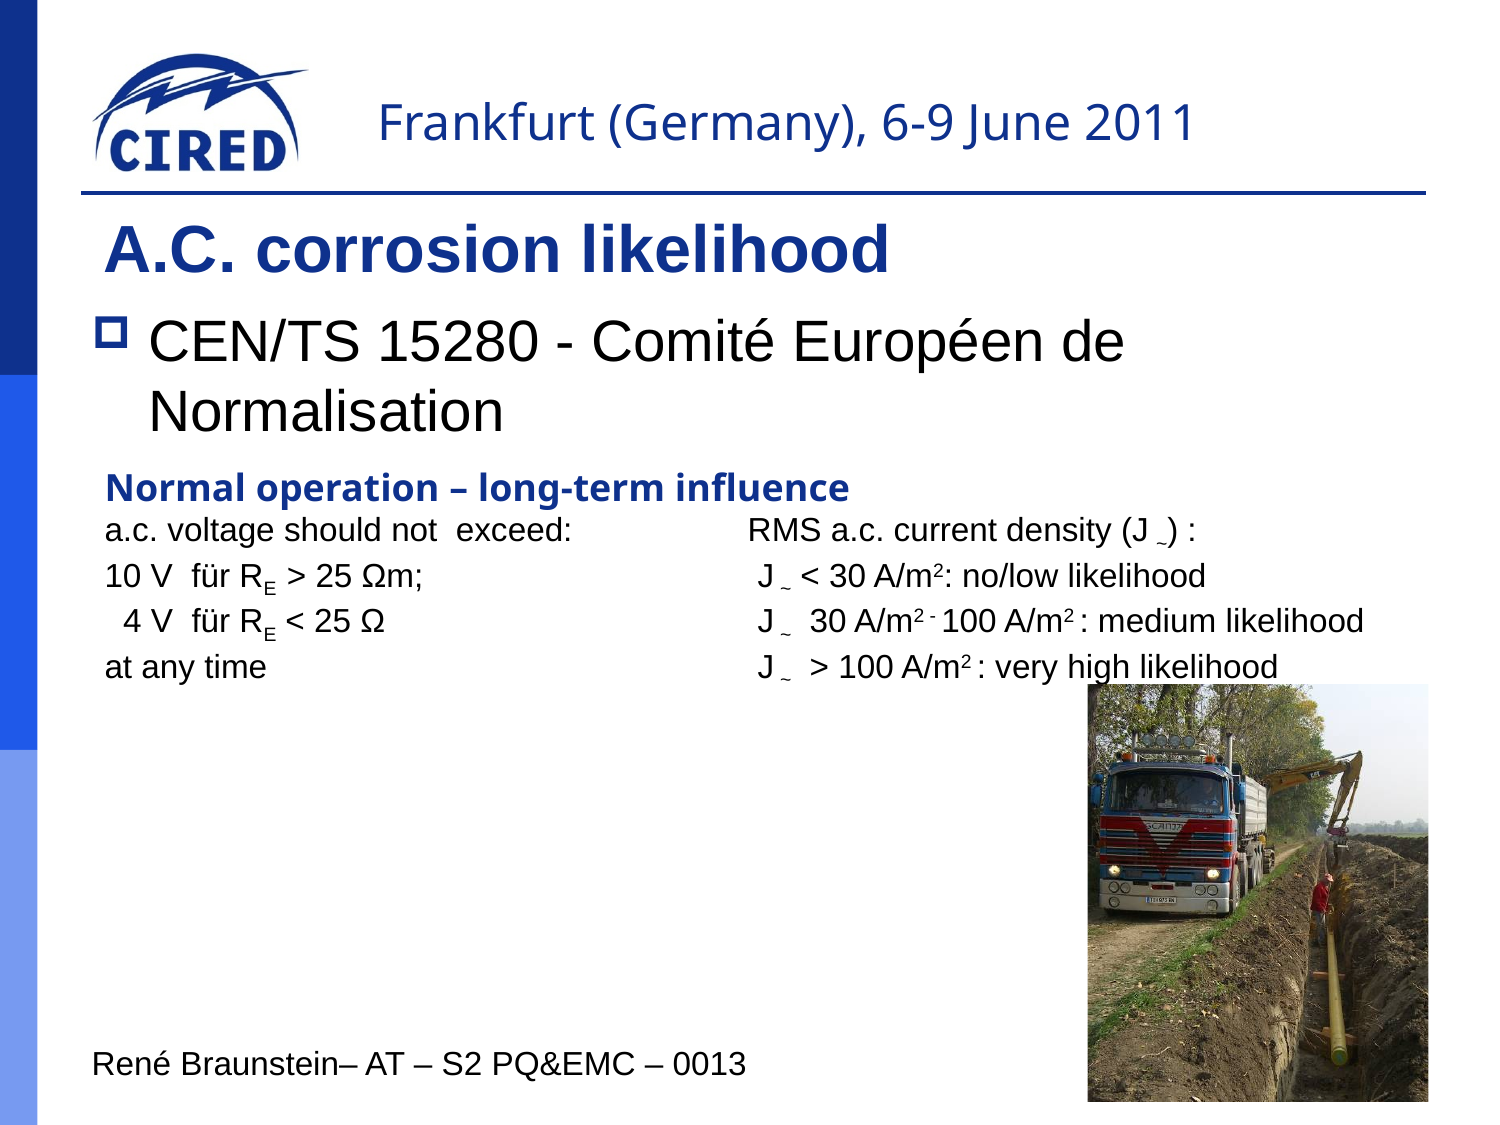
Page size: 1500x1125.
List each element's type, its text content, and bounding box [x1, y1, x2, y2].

text_box Normal operation – long-term influence a.c. voltage should not exceed: RMS a.c. current density (J ~) : 10 V für RE > 25 Ωm; J ~ < 30 A/m2: no/low likelihood 4 V für RE < 25 Ω J ~ 30 A/m2 - 100 A/m2 : medium likelihood at any time J ~ > 100 A/m2 : very high likelihood [89, 456, 1484, 698]
picture [1087, 683, 1429, 1102]
text_box A.C. corrosion likelihood [88, 207, 1436, 295]
picture [92, 53, 309, 172]
text_box René Braunstein– AT – S2 PQ&EMC – 0013 [76, 1034, 1082, 1090]
list CEN/TS 15280 - Comité Européen de Normalisation [76, 295, 1427, 462]
